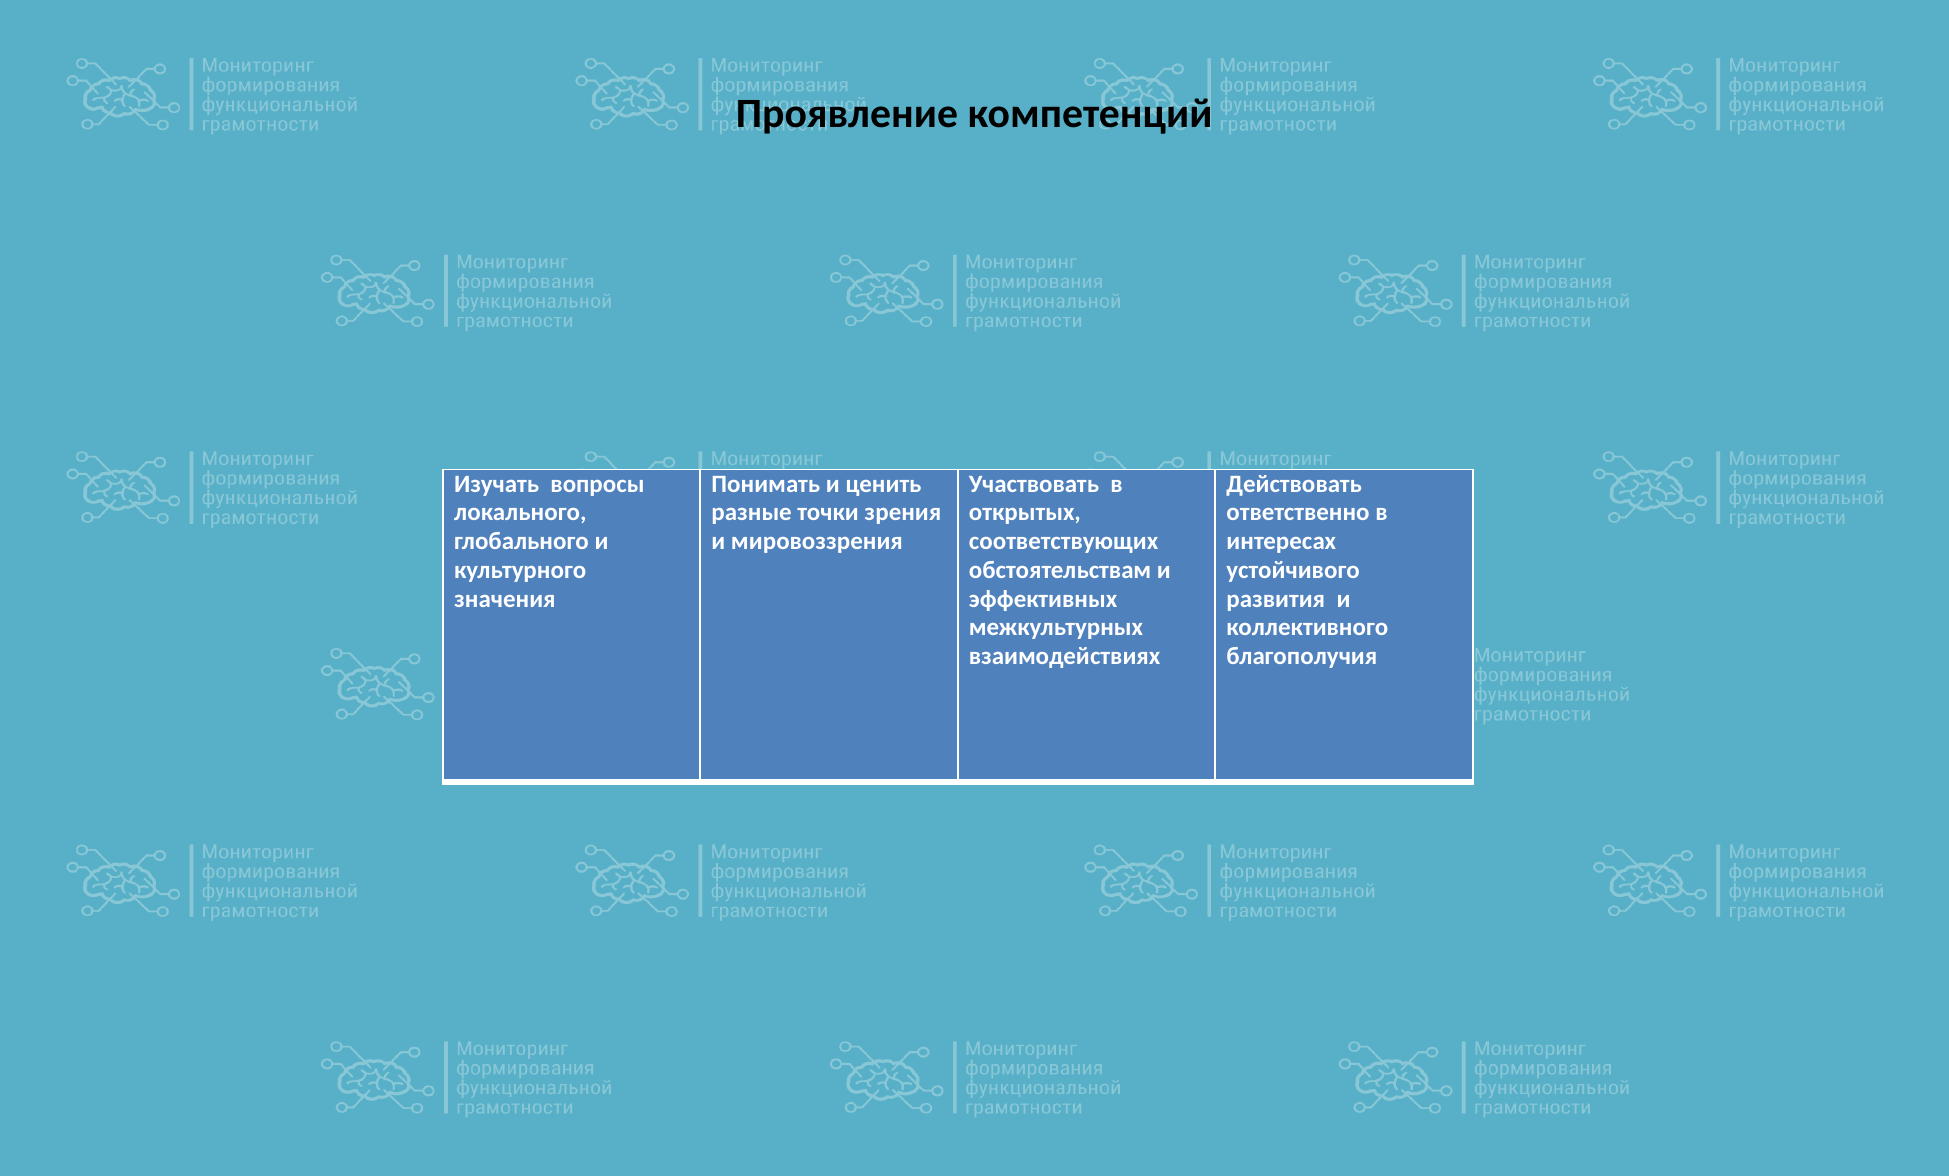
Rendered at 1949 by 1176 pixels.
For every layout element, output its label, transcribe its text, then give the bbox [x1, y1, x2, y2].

table_header Понимать и ценить разные точки зрения и мировоззрения [701, 470, 957, 779]
table_header Действовать ответственно в интересах устойчивого развития и коллективного благополучия [1216, 470, 1472, 779]
title Проявление компетенций [97, 47, 1852, 175]
table_header Участвовать в открытых, соответствующих обстоятельствам и эффективных межкультурных взаимодействиях [959, 470, 1214, 779]
table_header Изучать вопросы локального, глобального и культурного значения [444, 470, 699, 779]
